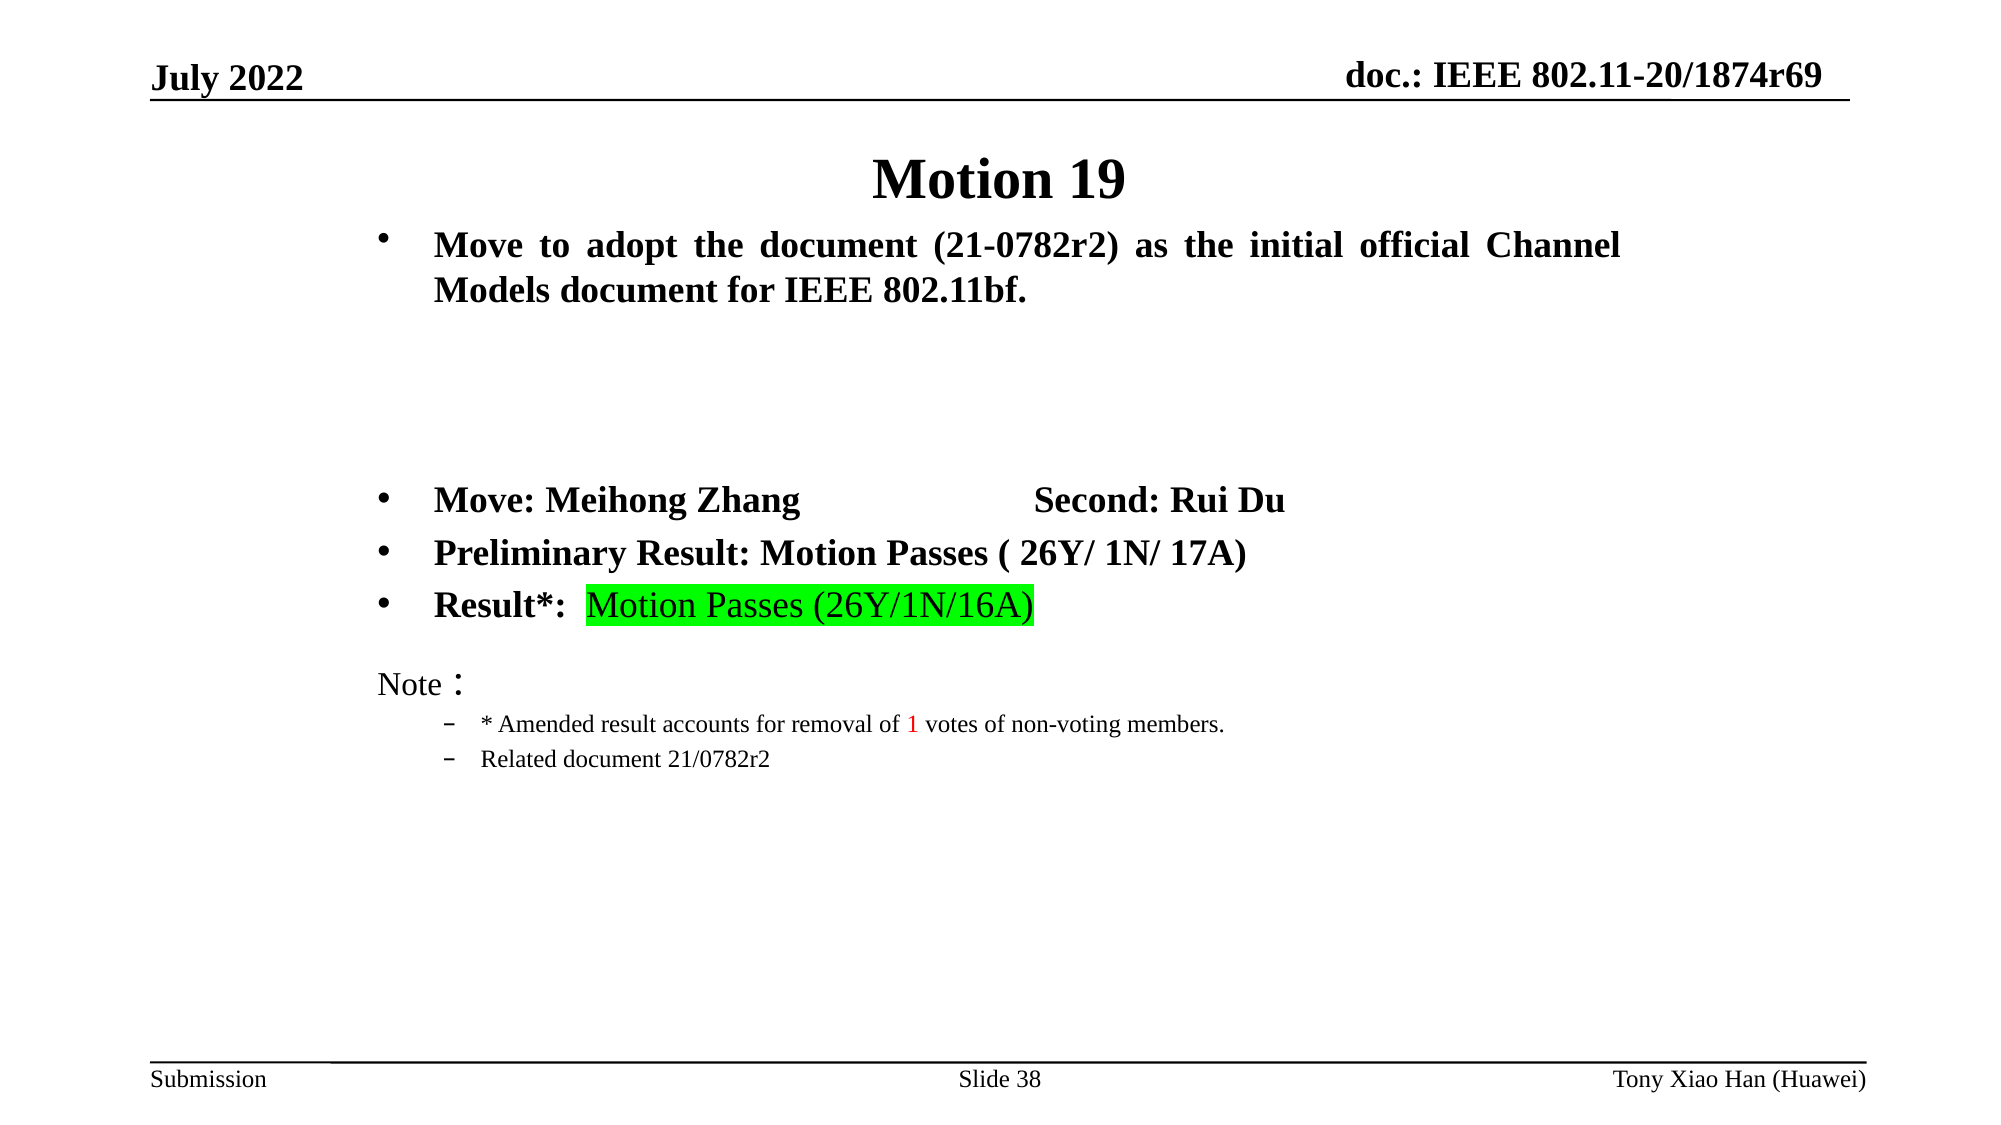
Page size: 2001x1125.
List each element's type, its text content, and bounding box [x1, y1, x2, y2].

text_box Motion 19 [362, 87, 1638, 212]
text_box Move to adopt the document (21-0782r2) as the initial official Channel Models document for IEEE 802.11bf. Move: Meihong Zhang Second: Rui Du Preliminary Result: Motion Passes ( 26Y/ 1N/ 17A) Result*: Motion Passes (26Y/1N/16A) Note： * Amended result accounts for removal of 1 votes of non-voting members. Related document 21/0782r2 [362, 212, 1638, 900]
